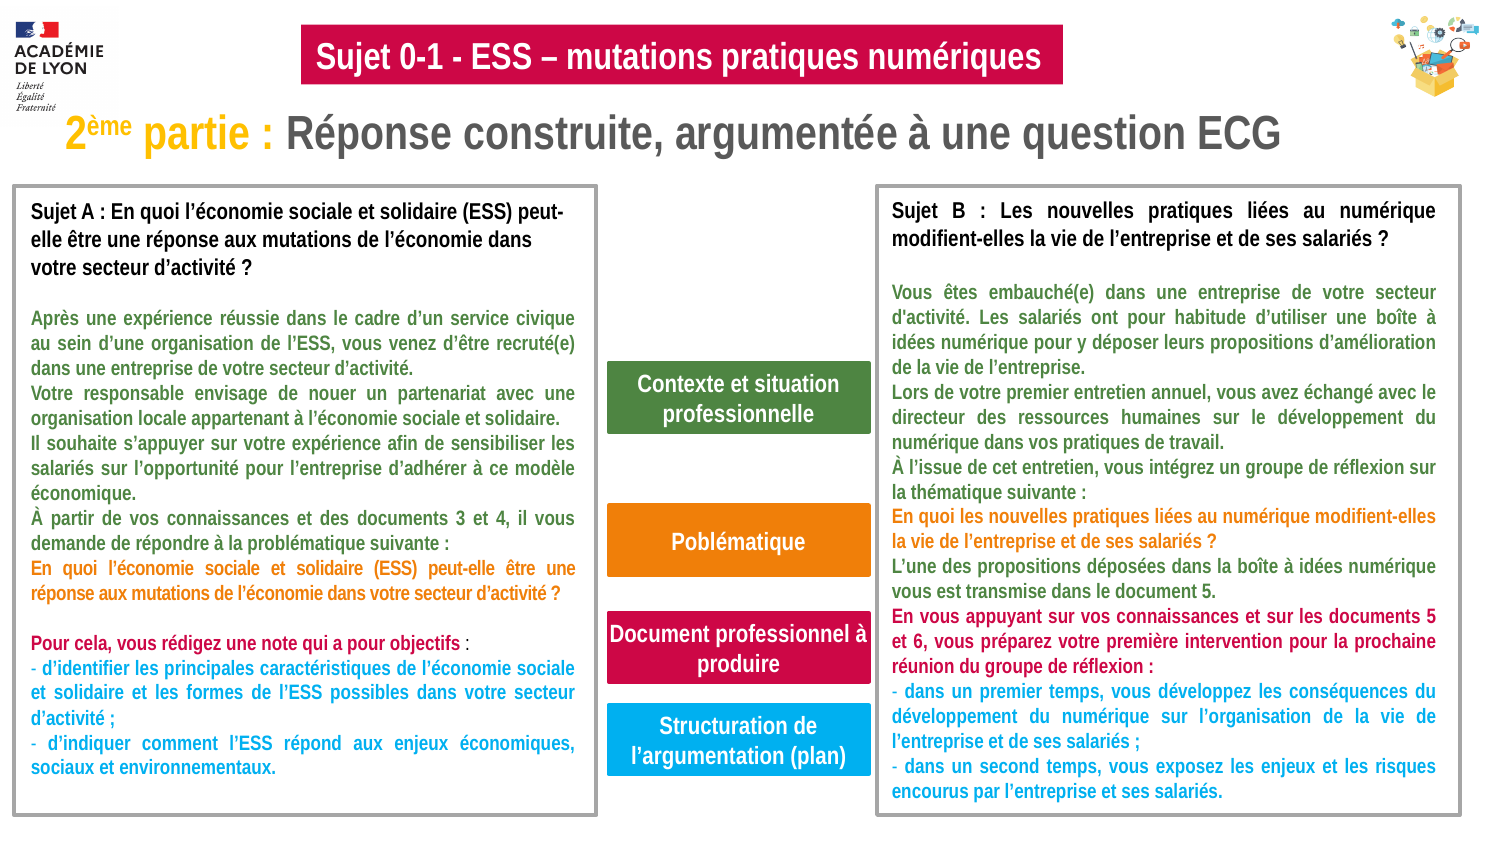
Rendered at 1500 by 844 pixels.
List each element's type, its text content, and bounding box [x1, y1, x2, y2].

picture [0, 6, 119, 127]
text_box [13, 185, 597, 844]
text_box Sujet 0-1 - ESS – mutations pratiques numériques [301, 24, 1063, 85]
picture [1387, 15, 1483, 97]
text_box Document professionnel à produire [607, 611, 871, 684]
text_box Structuration de l’argumentation (plan) [607, 703, 871, 776]
text_box Poblématique [607, 503, 871, 577]
text_box Contexte et situation professionnelle [607, 361, 871, 434]
title 2ème partie : Réponse construite, argumentée à une question ECG [64, 108, 1489, 167]
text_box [876, 185, 1460, 844]
